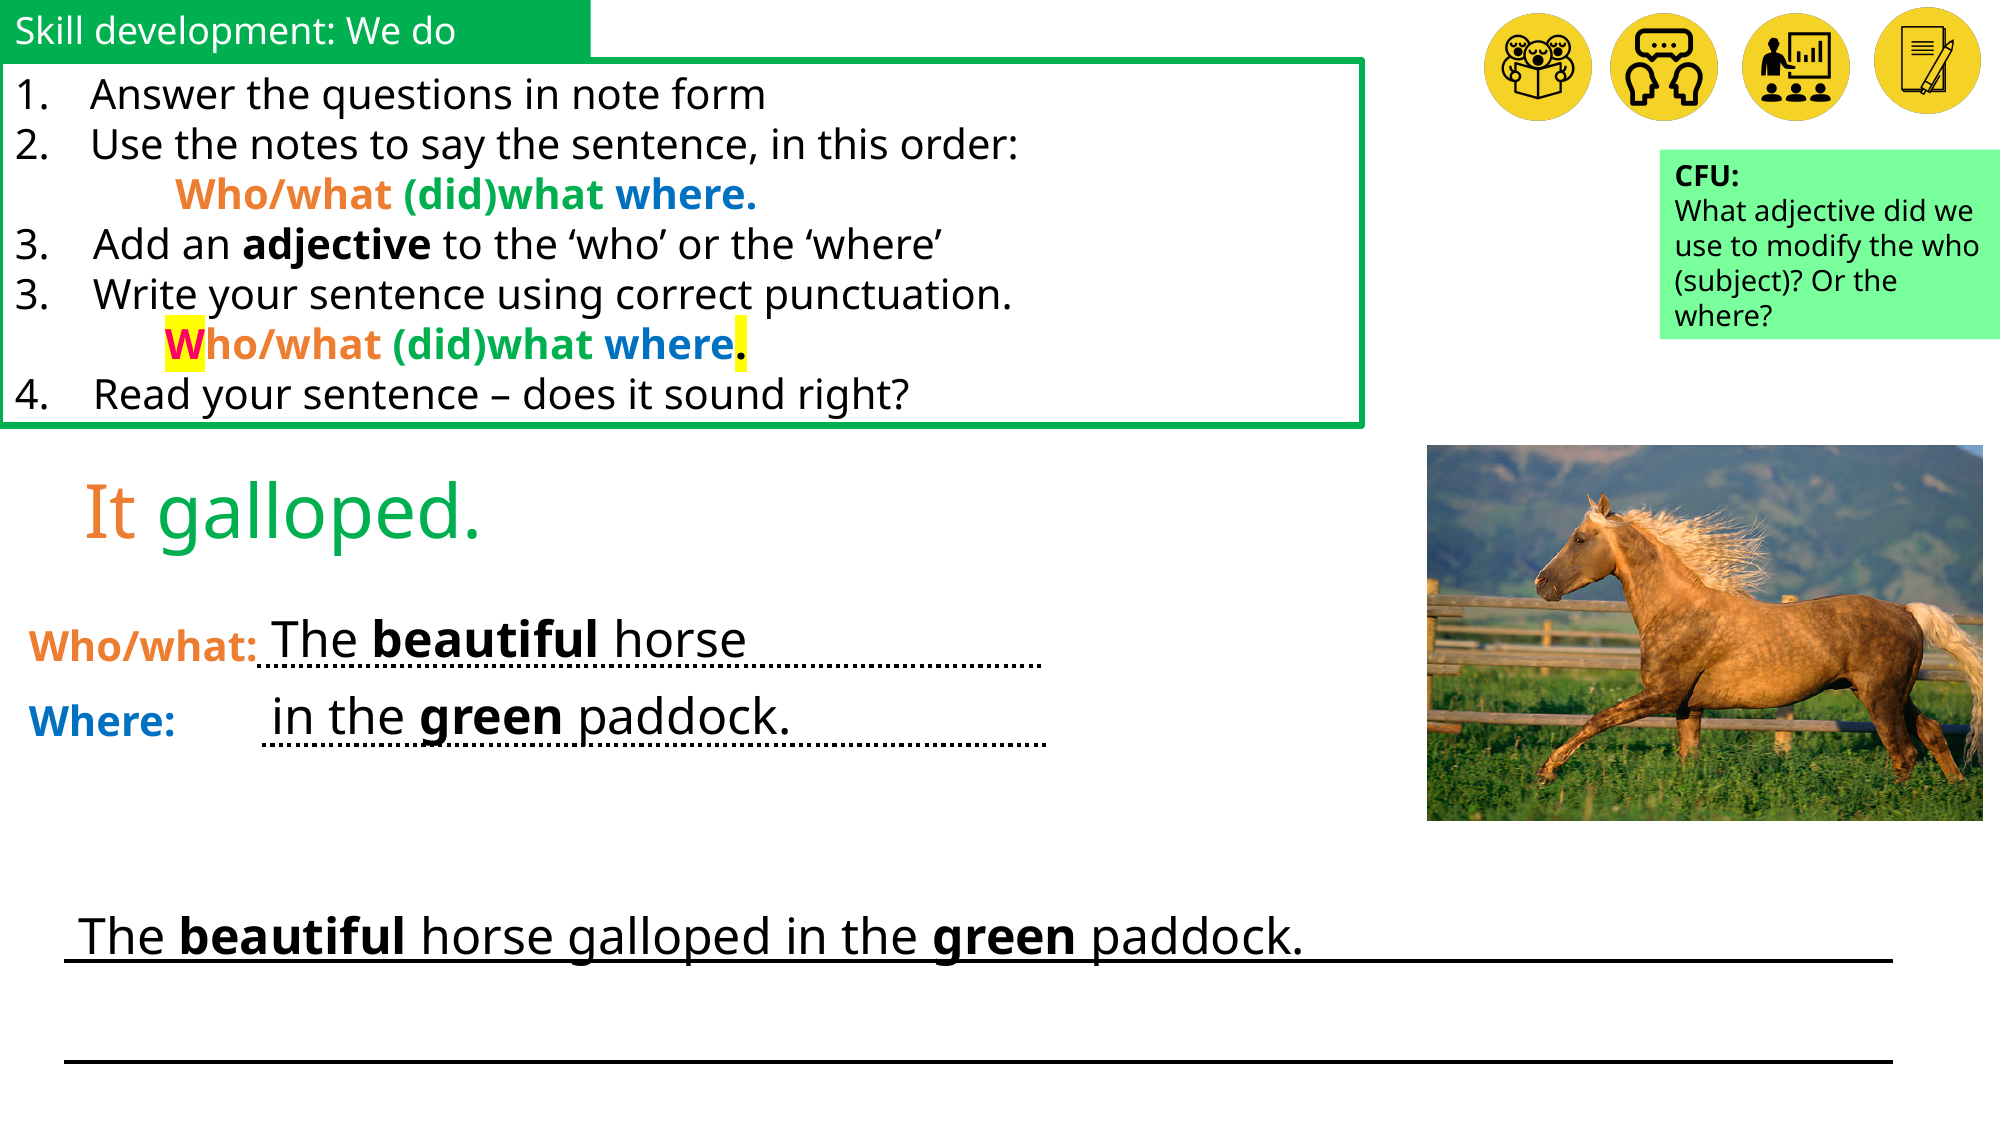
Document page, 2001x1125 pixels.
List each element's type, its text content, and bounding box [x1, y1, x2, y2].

text_box The beautiful horse [273, 600, 893, 665]
text_box in the green paddock. [273, 745, 893, 752]
text_box The beautiful horse galloped in the green paddock. [64, 897, 1635, 961]
picture [1608, 11, 1720, 123]
text_box Who/what: Where: [13, 587, 273, 752]
text_box CFU: What adjective did we use to modify the who (subject)? Or the where? [1659, 149, 2000, 340]
picture [1482, 11, 1594, 123]
text_box The beautiful horse [273, 666, 893, 675]
text_box The beautiful horse galloped in the green paddock. [64, 962, 1635, 972]
text_box in the green paddock. [273, 676, 893, 744]
text_box Answer the questions in note form Use the notes to say the sentence, in this order: Who/what (did)what where. 3. Add an adjective to the ‘who’ or the ‘where’ 3. Write your sentence using correct punctuation. Who/what (did)what where. 4. Read your sentence – does it sound right? [0, 60, 1362, 426]
text_box Skill development: We do [0, 0, 591, 60]
picture [1427, 445, 1983, 821]
picture [1872, 5, 1983, 116]
picture [1740, 11, 1852, 123]
text_box It galloped. [69, 456, 1000, 562]
